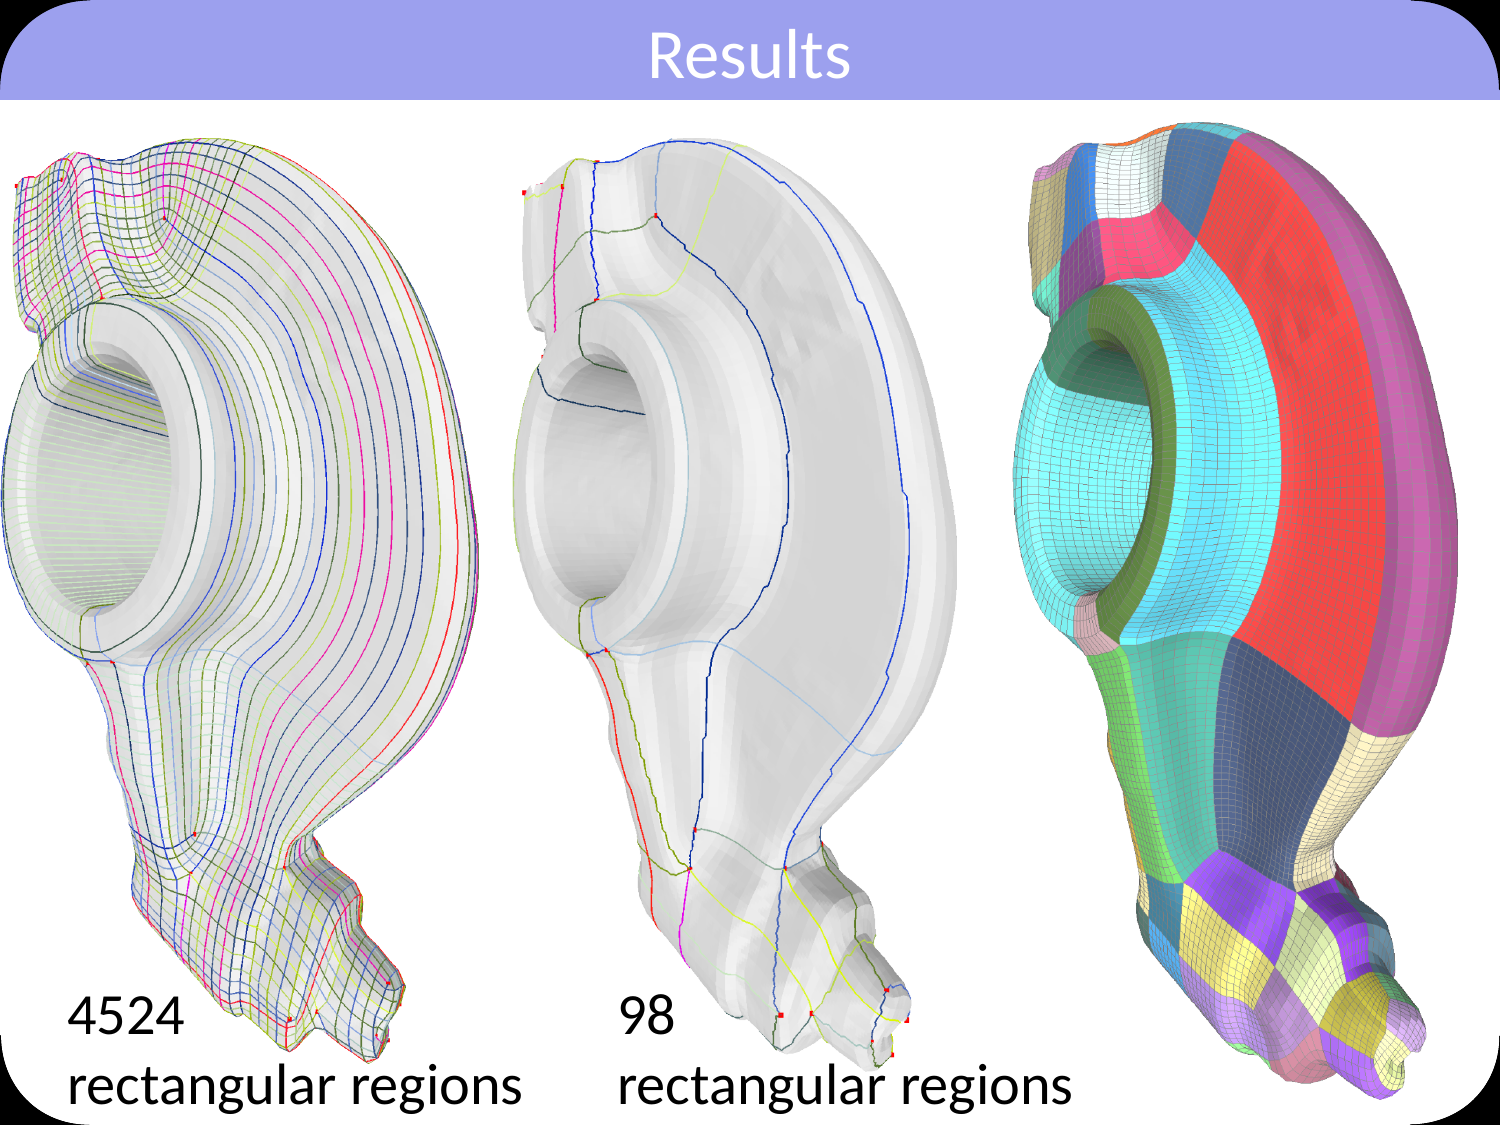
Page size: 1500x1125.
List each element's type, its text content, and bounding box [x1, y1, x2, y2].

picture [0, 123, 1500, 1099]
text_box 98 rectangular regions [602, 968, 1089, 1124]
title Results [0, 0, 1500, 100]
text_box 4524 rectangular regions [52, 968, 539, 1124]
